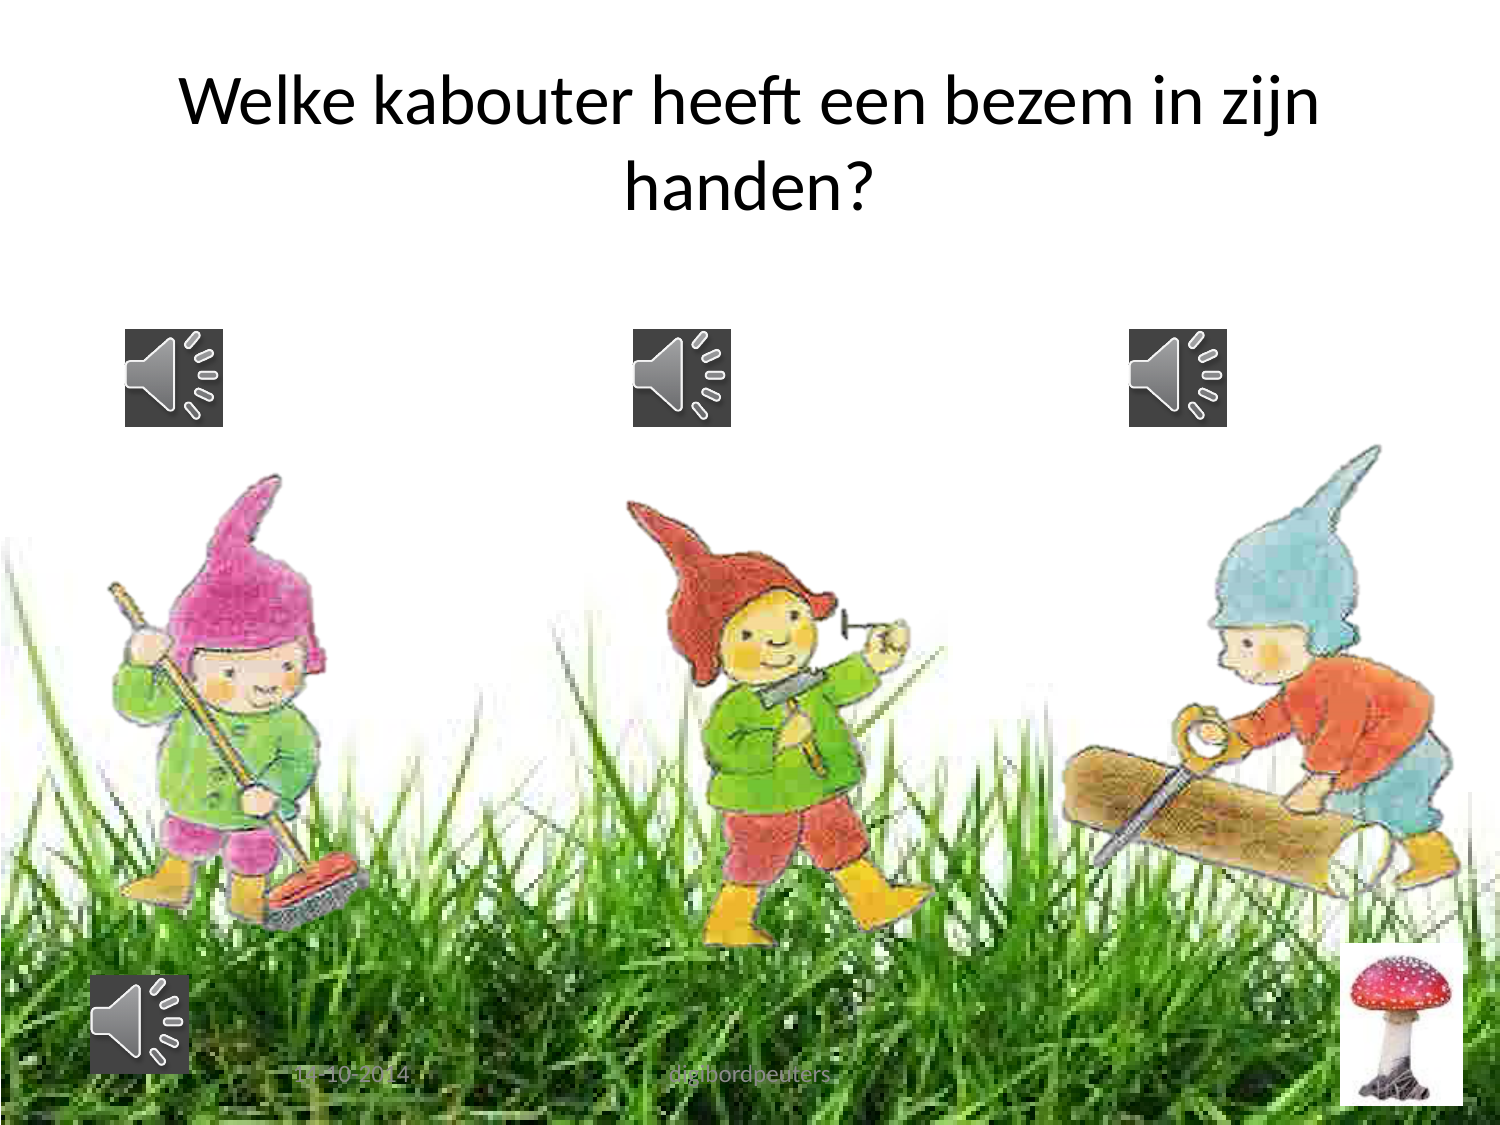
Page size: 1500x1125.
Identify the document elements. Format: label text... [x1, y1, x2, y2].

title Welke kabouter heeft een bezem in zijn handen? [75, 45, 1425, 233]
picture [1, 327, 1500, 1125]
